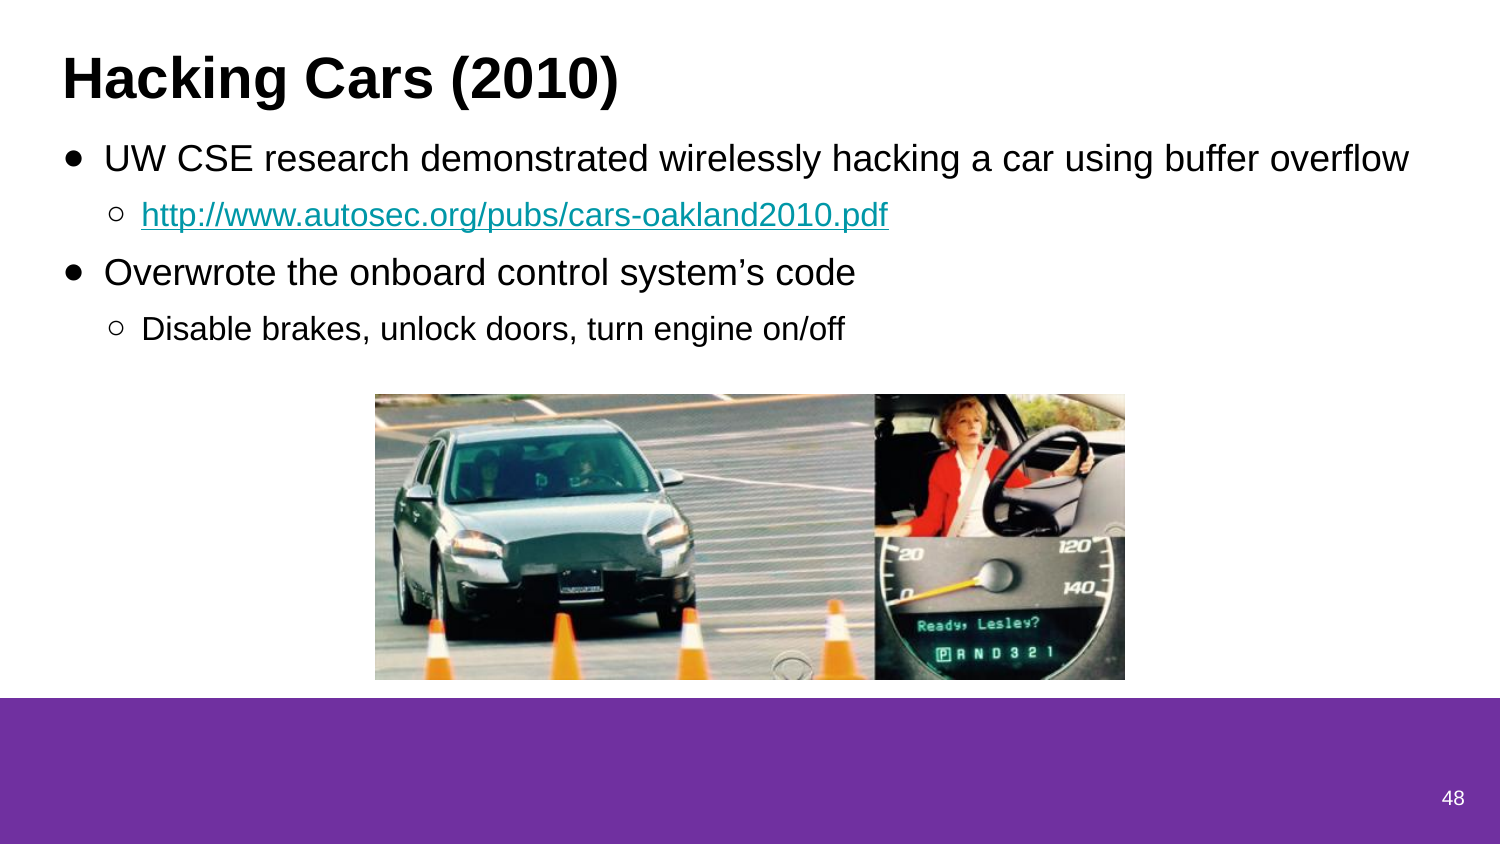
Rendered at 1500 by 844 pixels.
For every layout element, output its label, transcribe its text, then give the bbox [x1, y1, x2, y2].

picture [0, 0, 1500, 698]
picture [374, 393, 1126, 681]
slide_number 48 [1389, 764, 1480, 830]
title Hacking Cars (2010) [51, 27, 1449, 121]
list UW CSE research demonstrated wirelessly hacking a car using buffer overflow http://www.autosec.org/pubs/cars-oakland2010.pdf Overwrote the onboard control system’s code Disable brakes, unlock doors, turn engine on/off [51, 121, 1449, 699]
